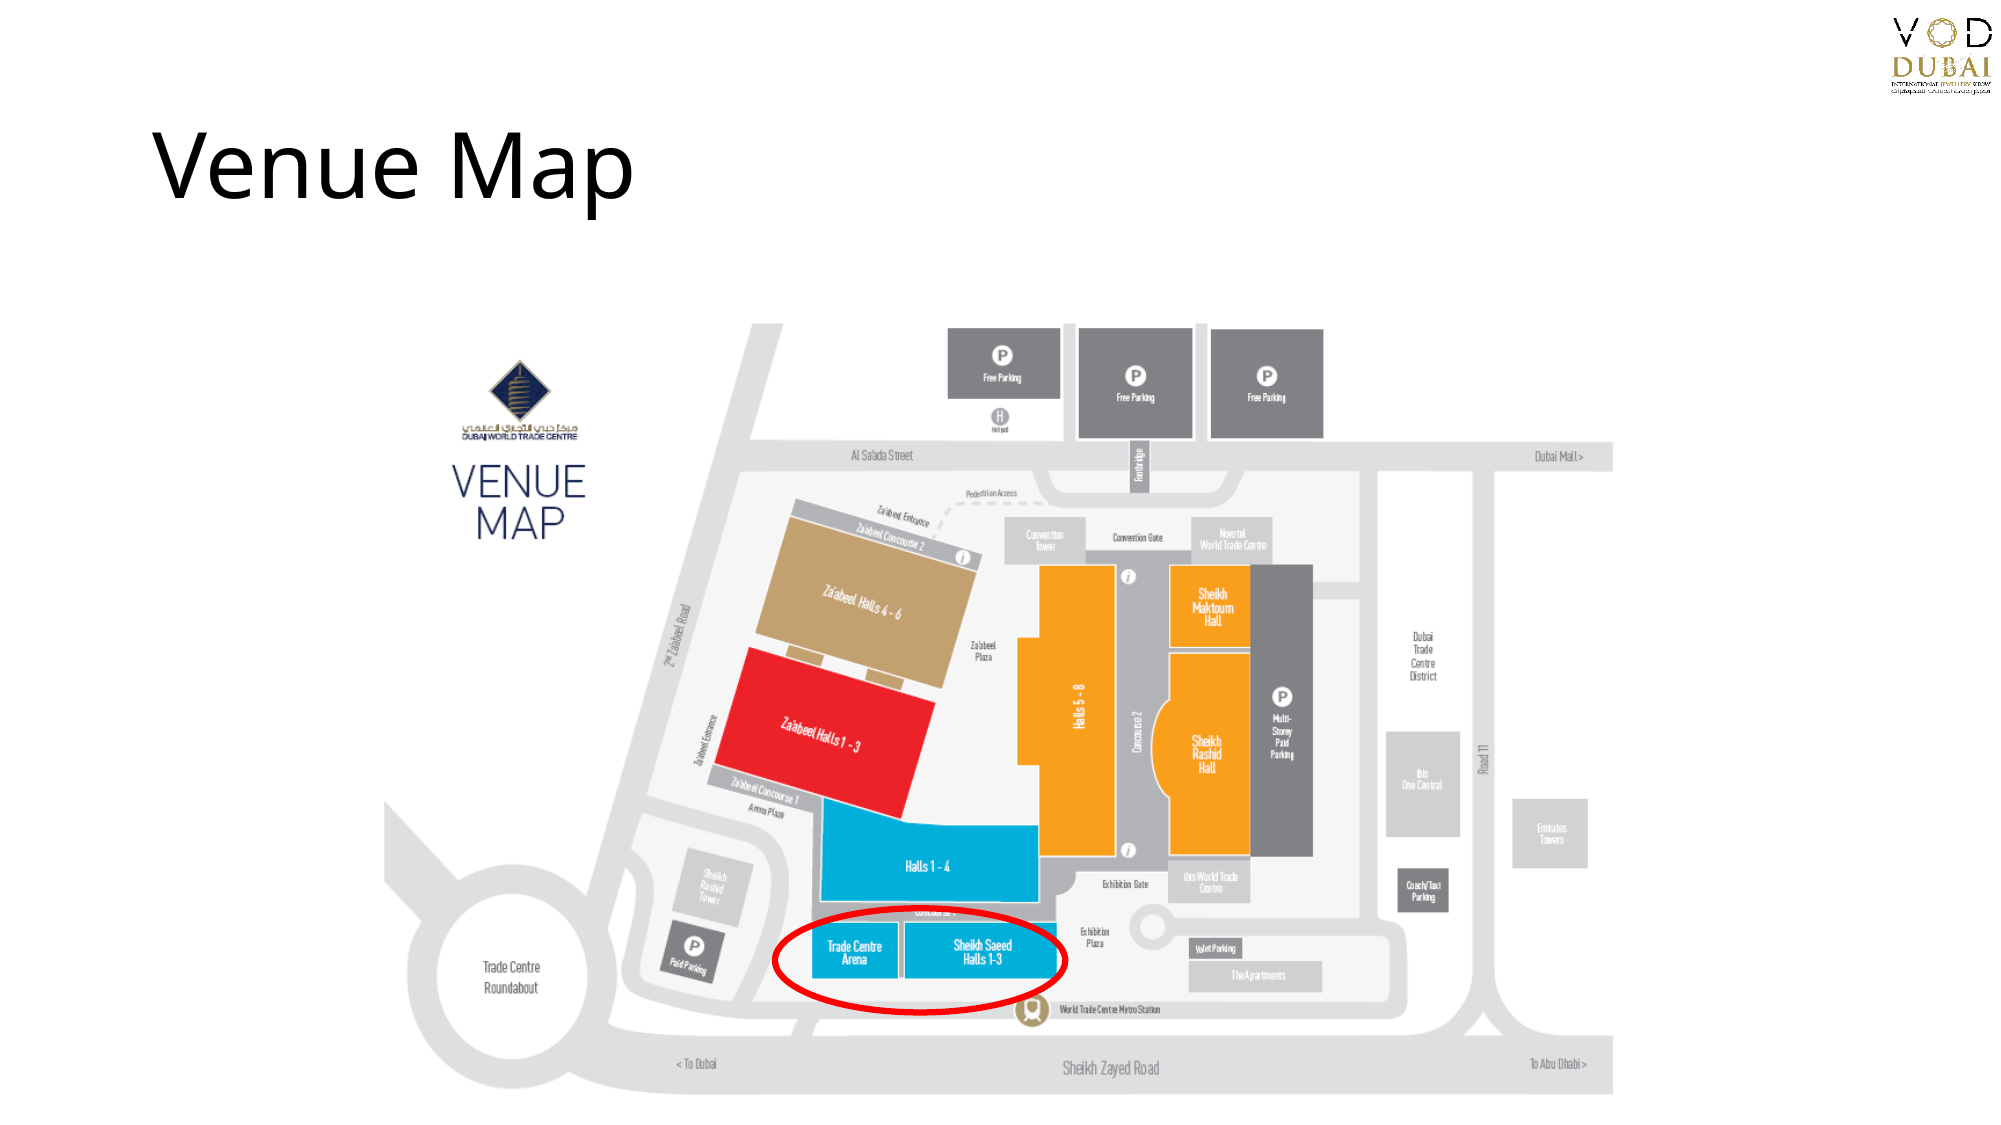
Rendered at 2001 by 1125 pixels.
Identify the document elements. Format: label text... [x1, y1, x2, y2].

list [378, 299, 1622, 1120]
picture [1883, 9, 2000, 103]
title Venue Map [137, 59, 1863, 278]
